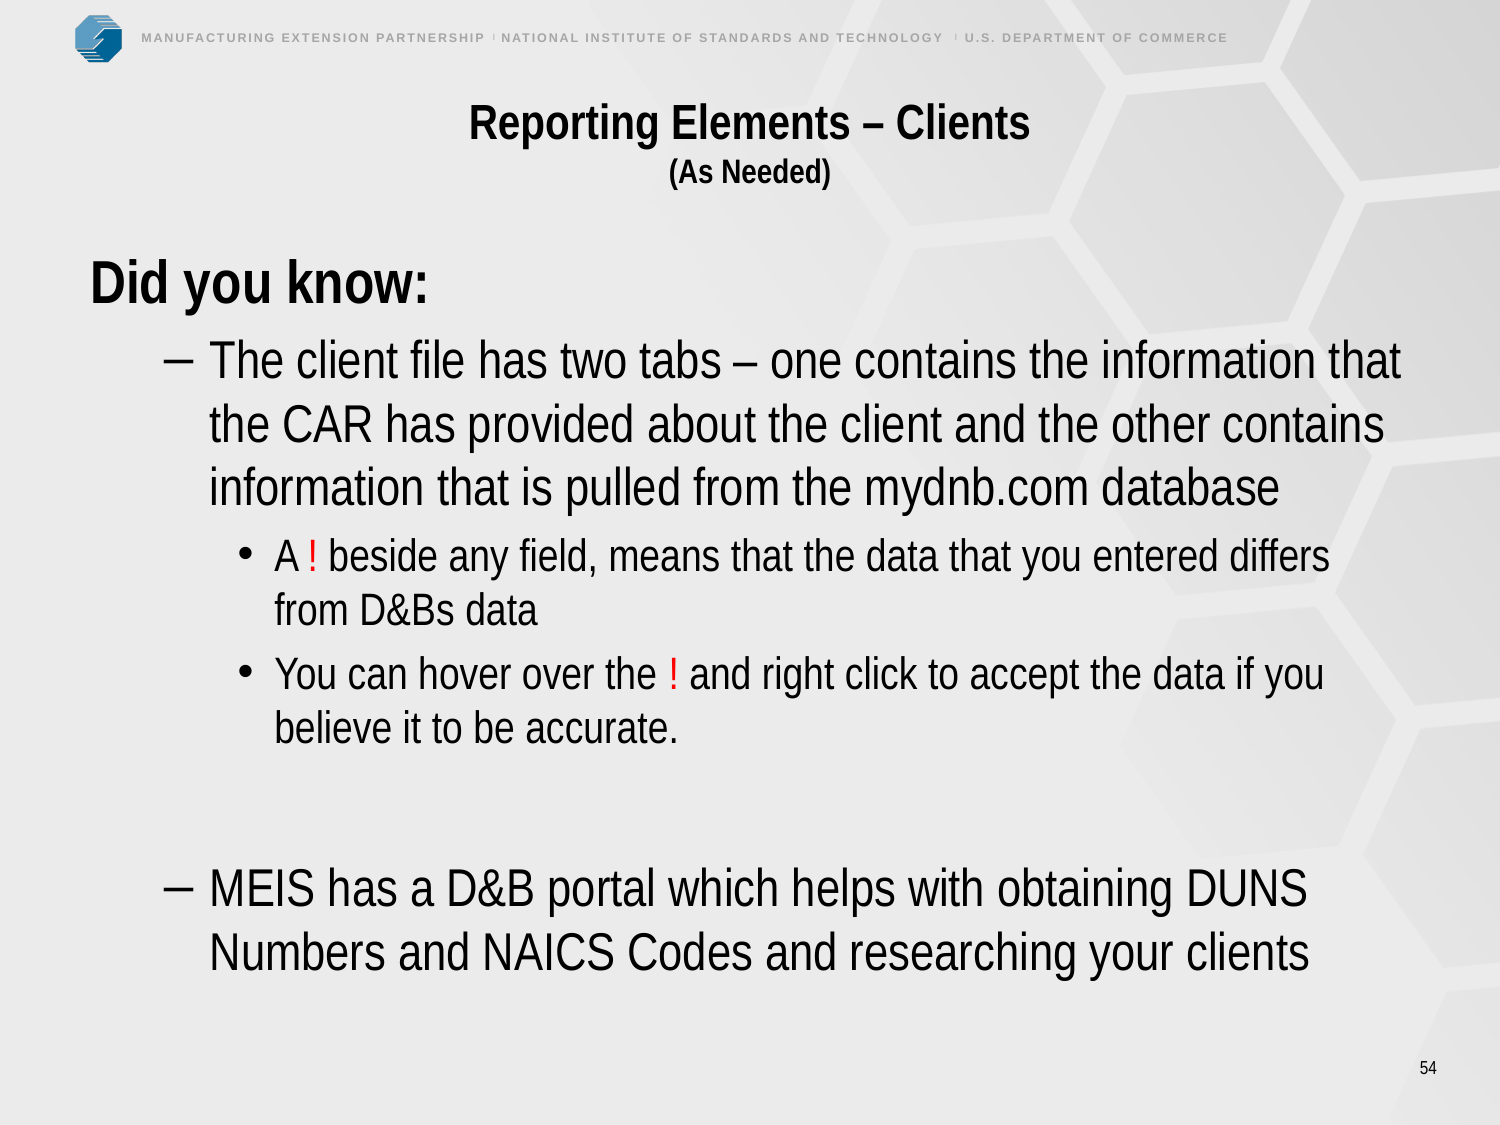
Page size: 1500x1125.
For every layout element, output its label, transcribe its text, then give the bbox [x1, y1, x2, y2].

title Reporting Elements – Clients (As Needed) [75, 82, 1425, 199]
list Did you know: The client file has two tabs – one contains the information that the CAR has provided about the client and the other contains information that is pulled from the mydnb.com database A ! beside any field, means that the data that you entered differs from D&Bs data You can hover over the ! and right click to accept the data if you believe it to be accurate. MEIS has a D&B portal which helps with obtaining DUNS Numbers and NAICS Codes and researching your clients [75, 234, 1425, 1005]
picture [0, 0, 1500, 1125]
slide_number 54 [1390, 1048, 1467, 1109]
